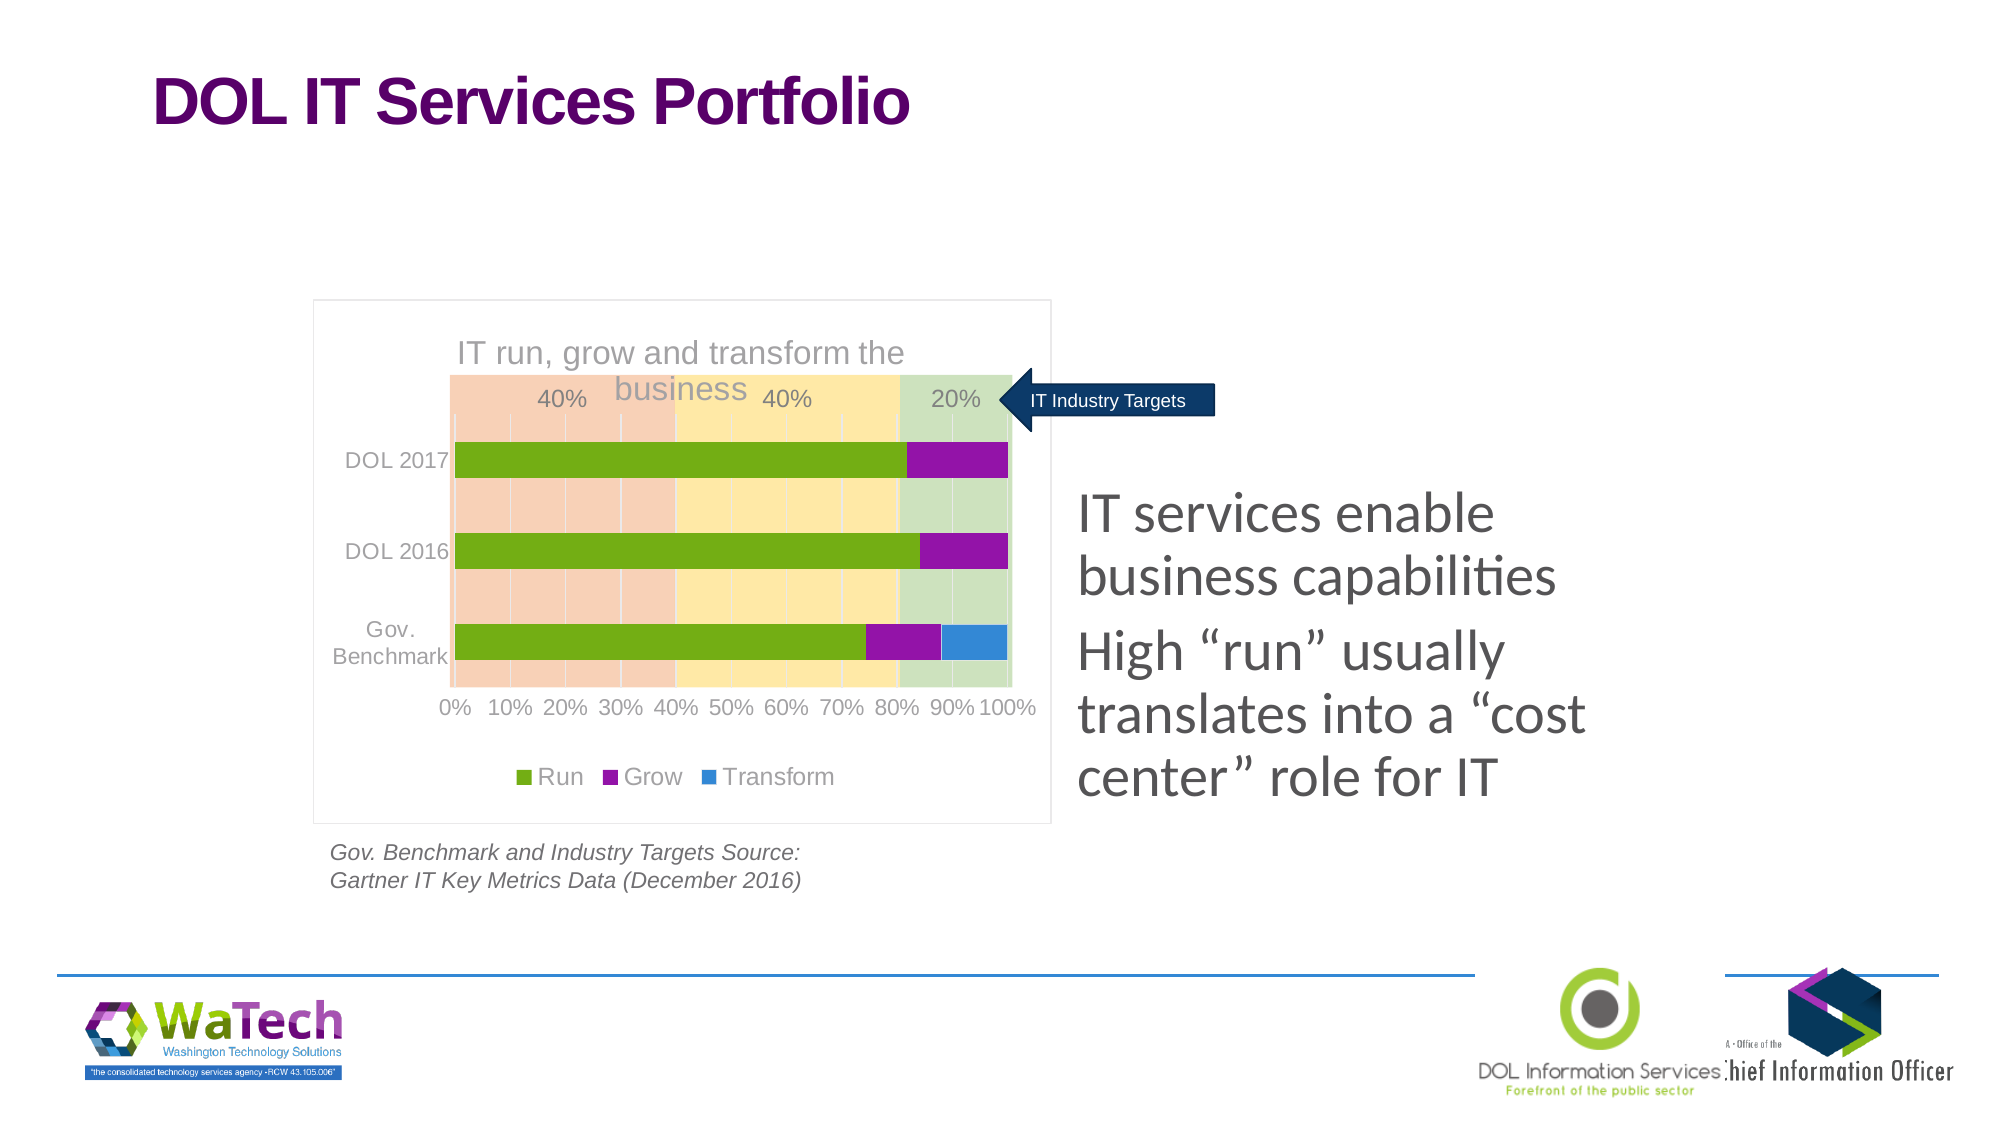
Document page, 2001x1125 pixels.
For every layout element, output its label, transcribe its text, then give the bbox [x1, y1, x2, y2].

picture [1474, 965, 1954, 1101]
picture [84, 997, 342, 1085]
title DOL IT Services Portfolio [137, 59, 1863, 278]
text_box IT Industry Targets [1052, 383, 1216, 417]
chart [312, 299, 1052, 825]
text_box Gov. Benchmark and Industry Targets Source: Gartner IT Key Metrics Data (December 2016) [314, 830, 823, 901]
list IT services enable business capabilities High “run” usually translates into a “cost center” role for IT [1062, 474, 1700, 1014]
